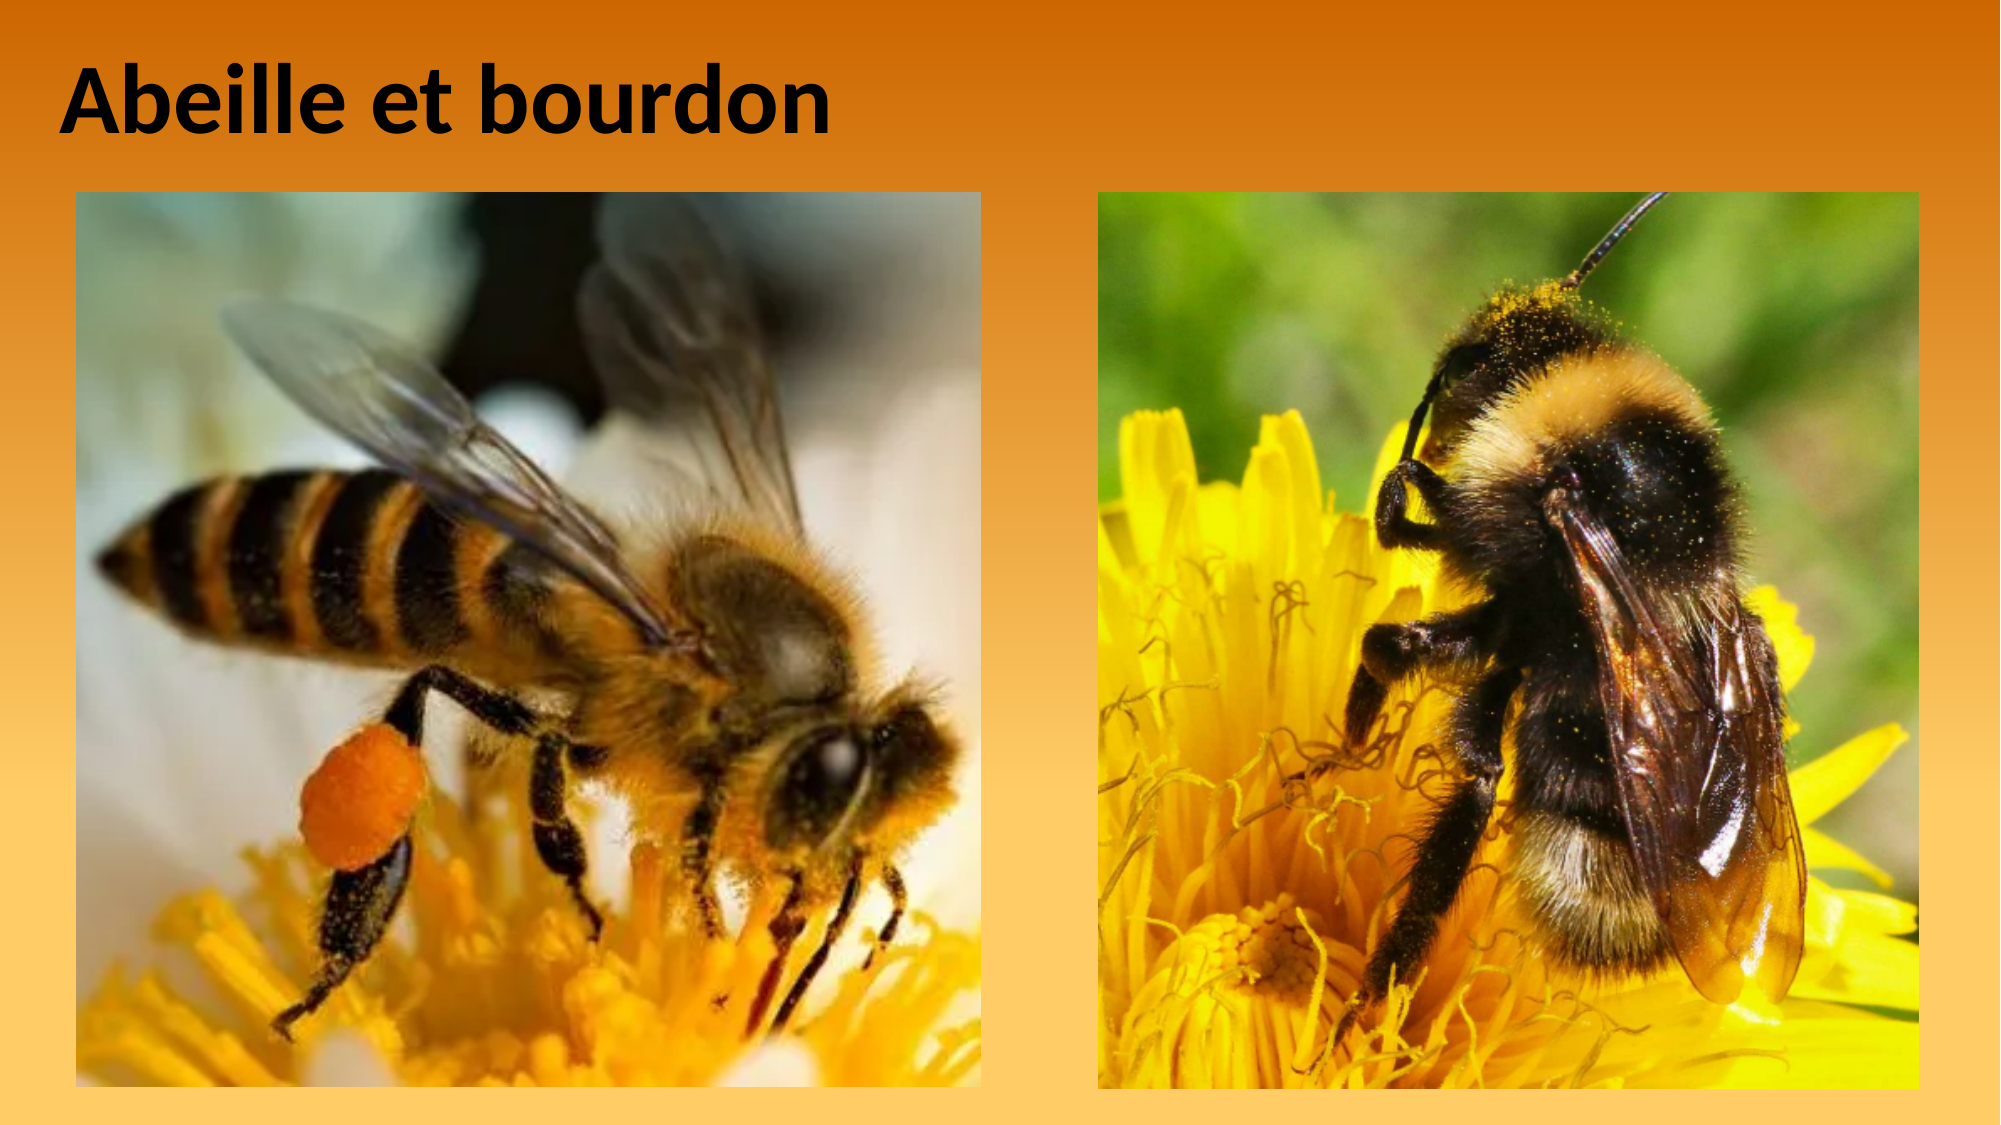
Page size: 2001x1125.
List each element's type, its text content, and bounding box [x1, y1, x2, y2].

picture [1098, 192, 1919, 1089]
text_box Abeille et bourdon [44, 26, 1967, 161]
picture [76, 192, 981, 1087]
